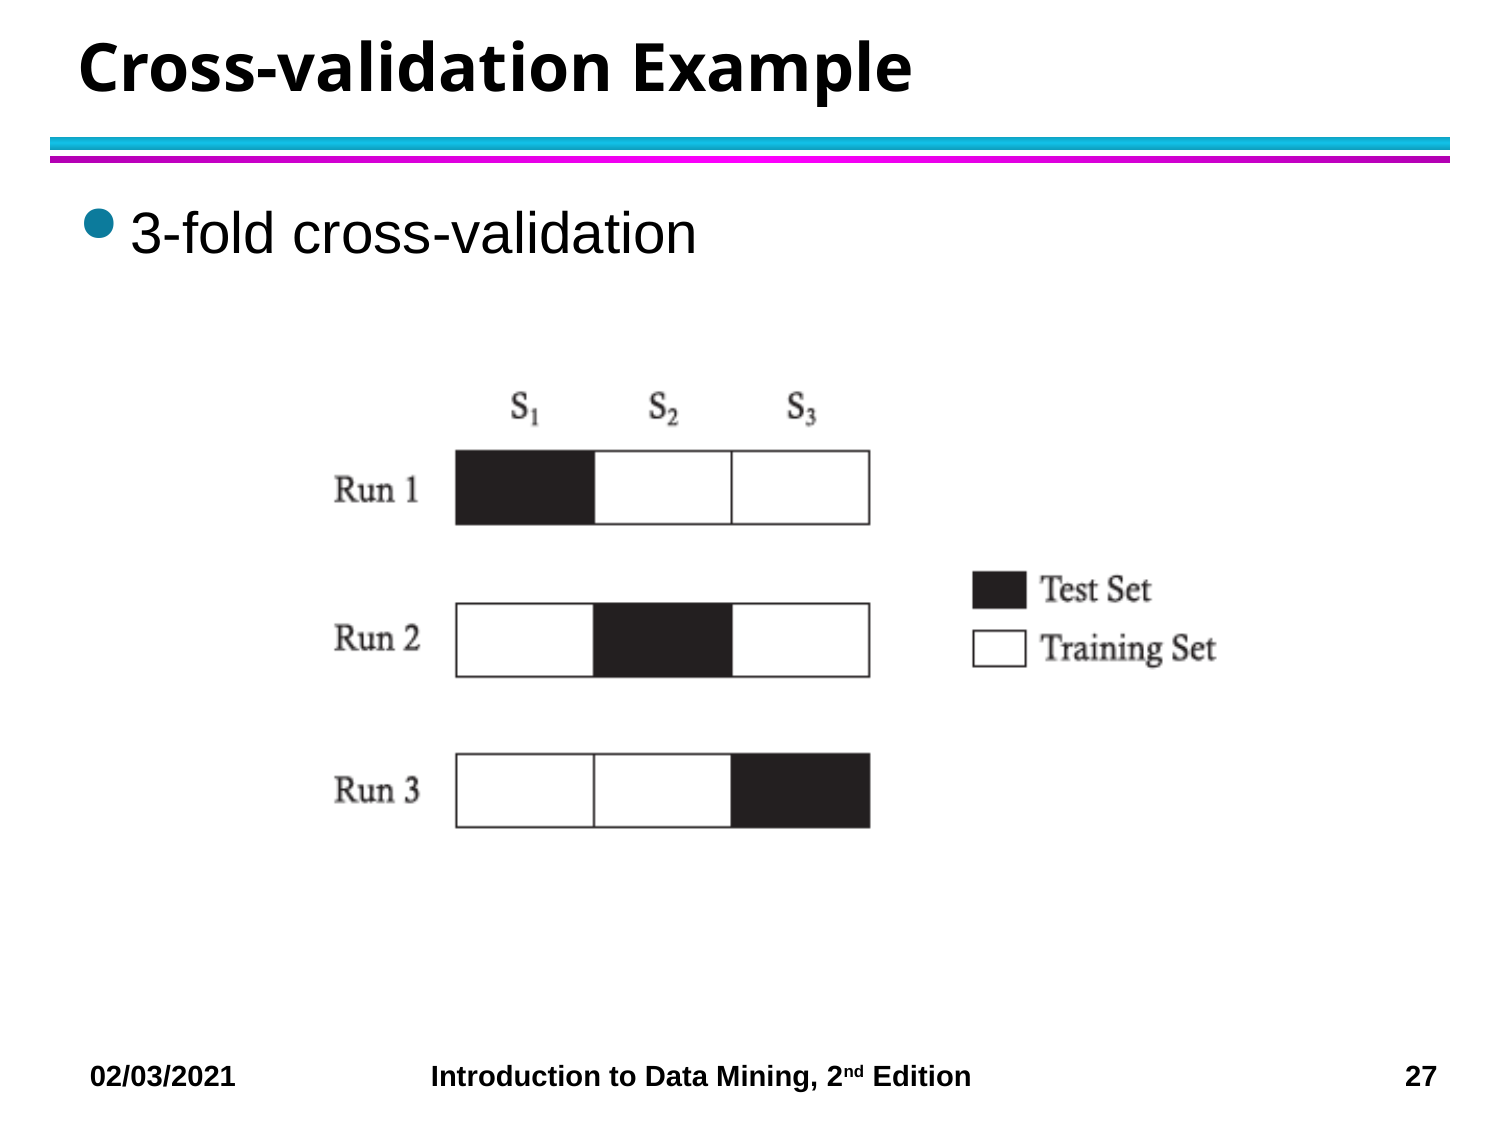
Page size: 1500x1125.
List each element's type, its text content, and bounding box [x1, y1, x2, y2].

picture [312, 369, 1242, 856]
list 3-fold cross-validation [67, 187, 1432, 1038]
title Cross-validation Example [62, 24, 1421, 113]
